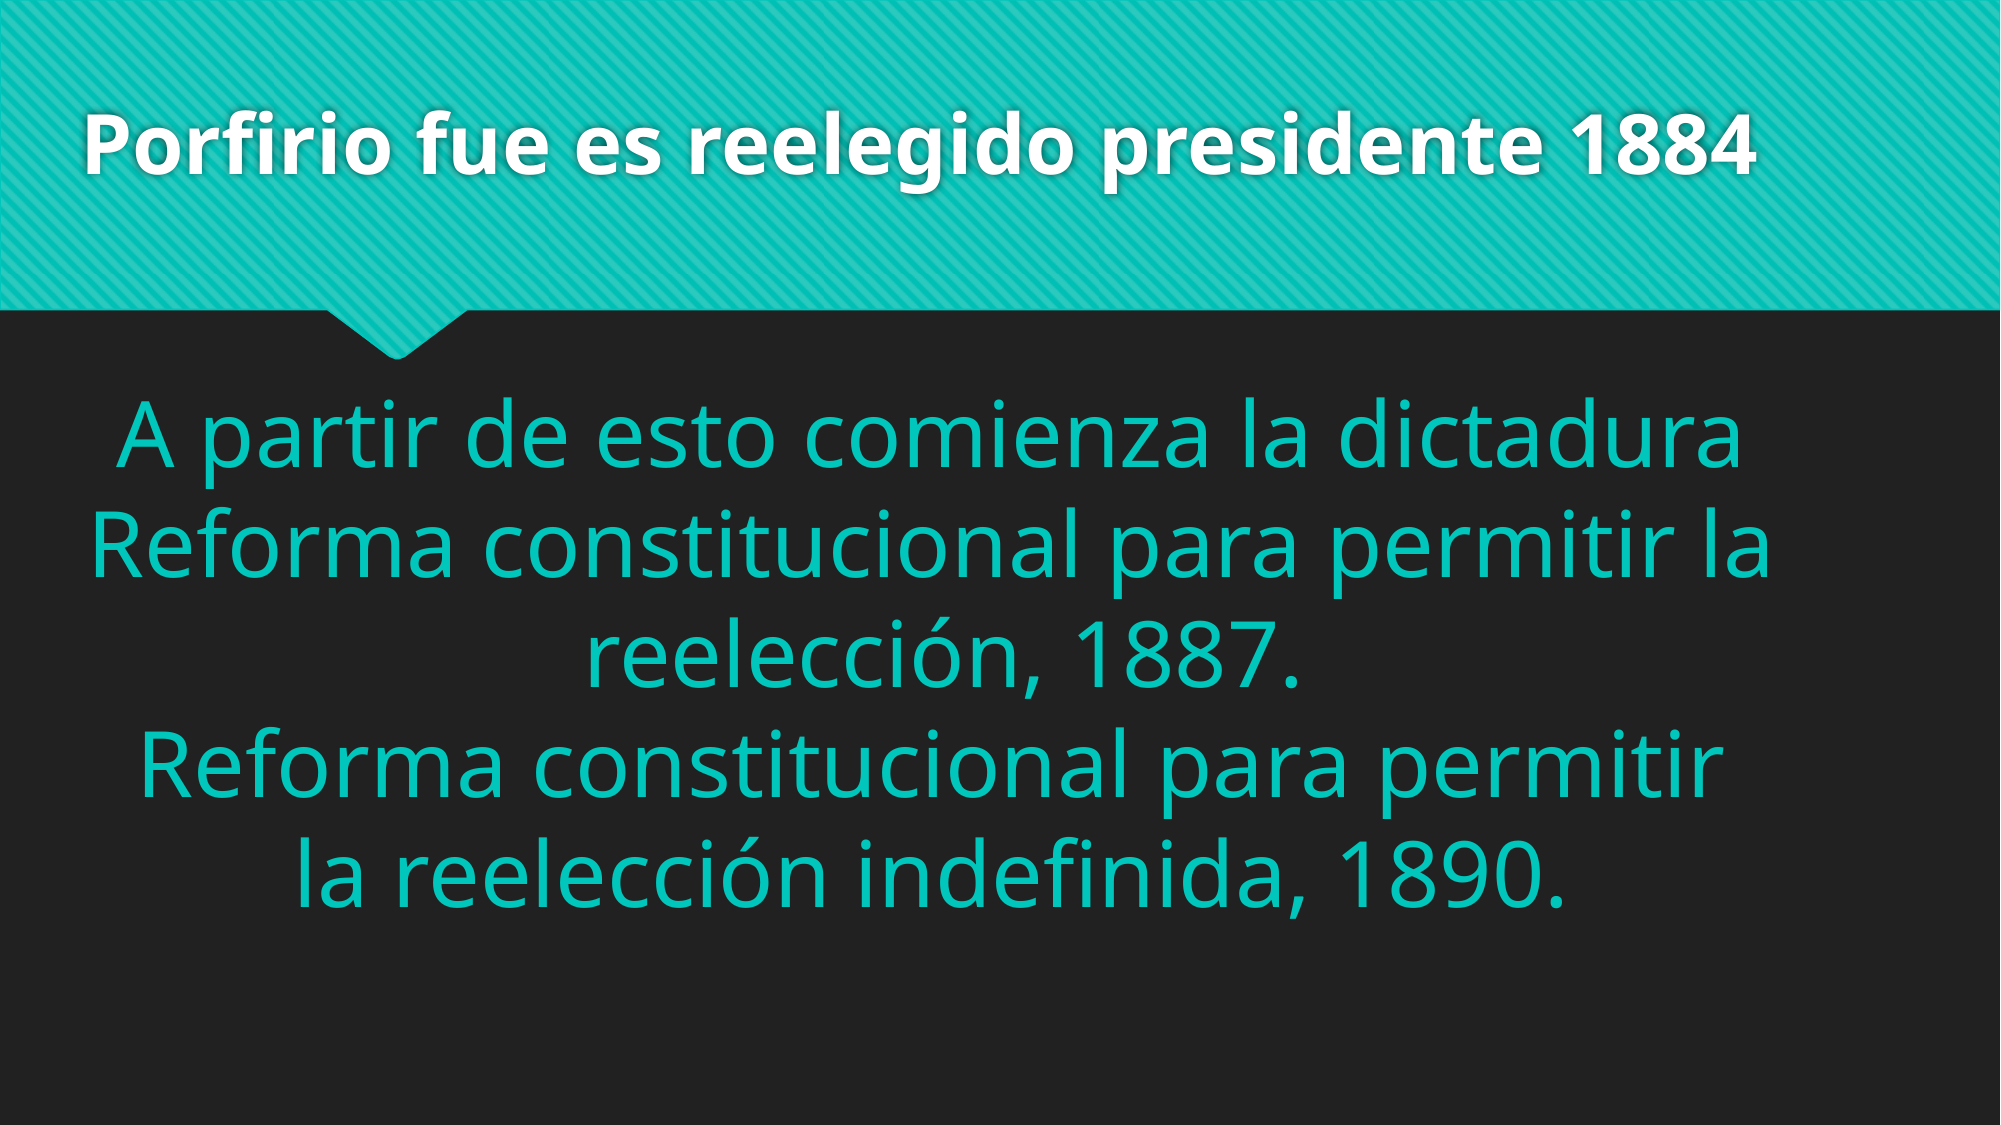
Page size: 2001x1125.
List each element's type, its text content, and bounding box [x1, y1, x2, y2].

text_box A partir de esto comienza la dictadura Reforma constitucional para permitir la reelección, 1887. Reforma constitucional para permitir la reelección indefinida, 1890. [72, 368, 1792, 1125]
title Porfirio fue es reelegido presidente 1884 [64, 239, 1800, 399]
